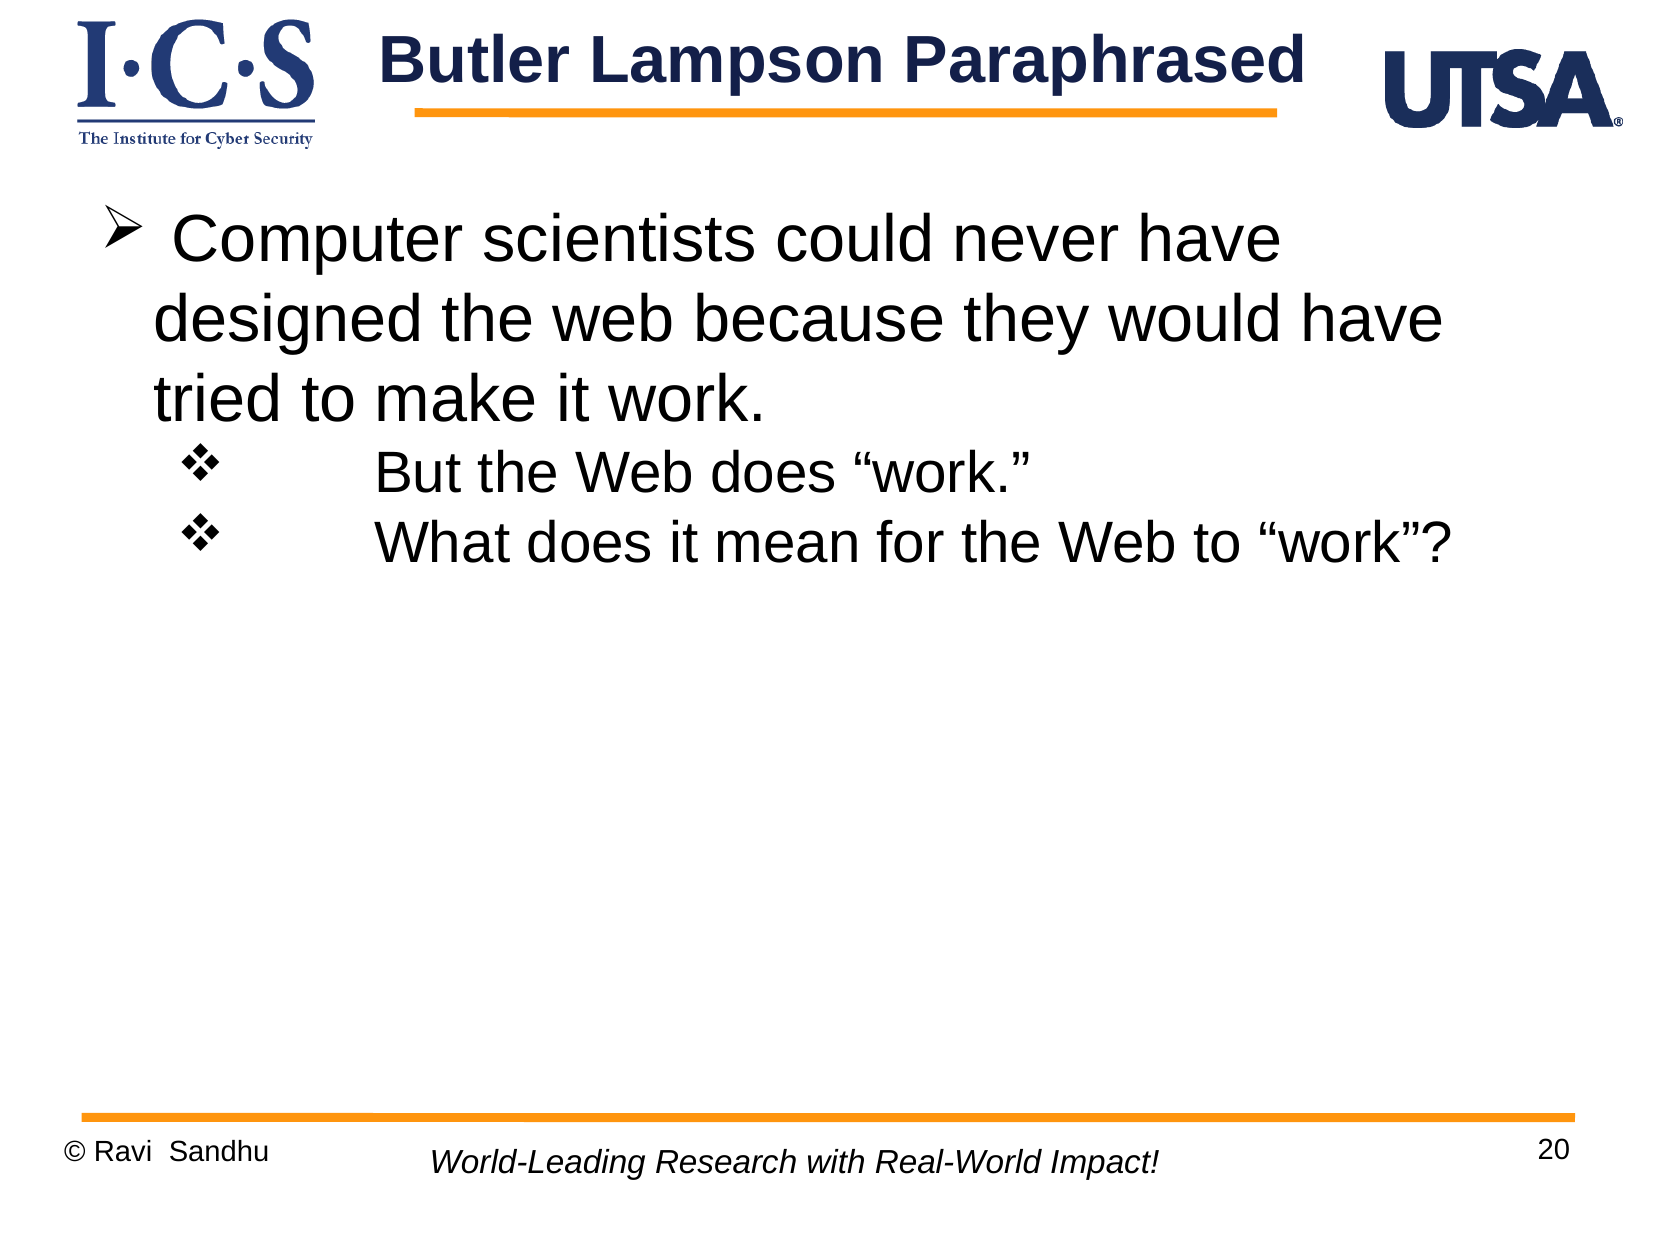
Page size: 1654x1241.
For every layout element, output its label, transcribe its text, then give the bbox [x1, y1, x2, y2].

text_box World-Leading Research with Real-World Impact! [414, 1132, 1176, 1188]
text_box 20 [1185, 1129, 1571, 1215]
picture [73, 0, 317, 151]
text_box Butler Lampson Paraphrased [360, 0, 1326, 113]
list Computer scientists could never have designed the web because they would have tried to make it work. But the Web does “work.” What does it mean for the Web to “work”? [82, 114, 1571, 1074]
text_box © Ravi Sandhu [64, 1132, 450, 1218]
picture [1385, 49, 1623, 128]
